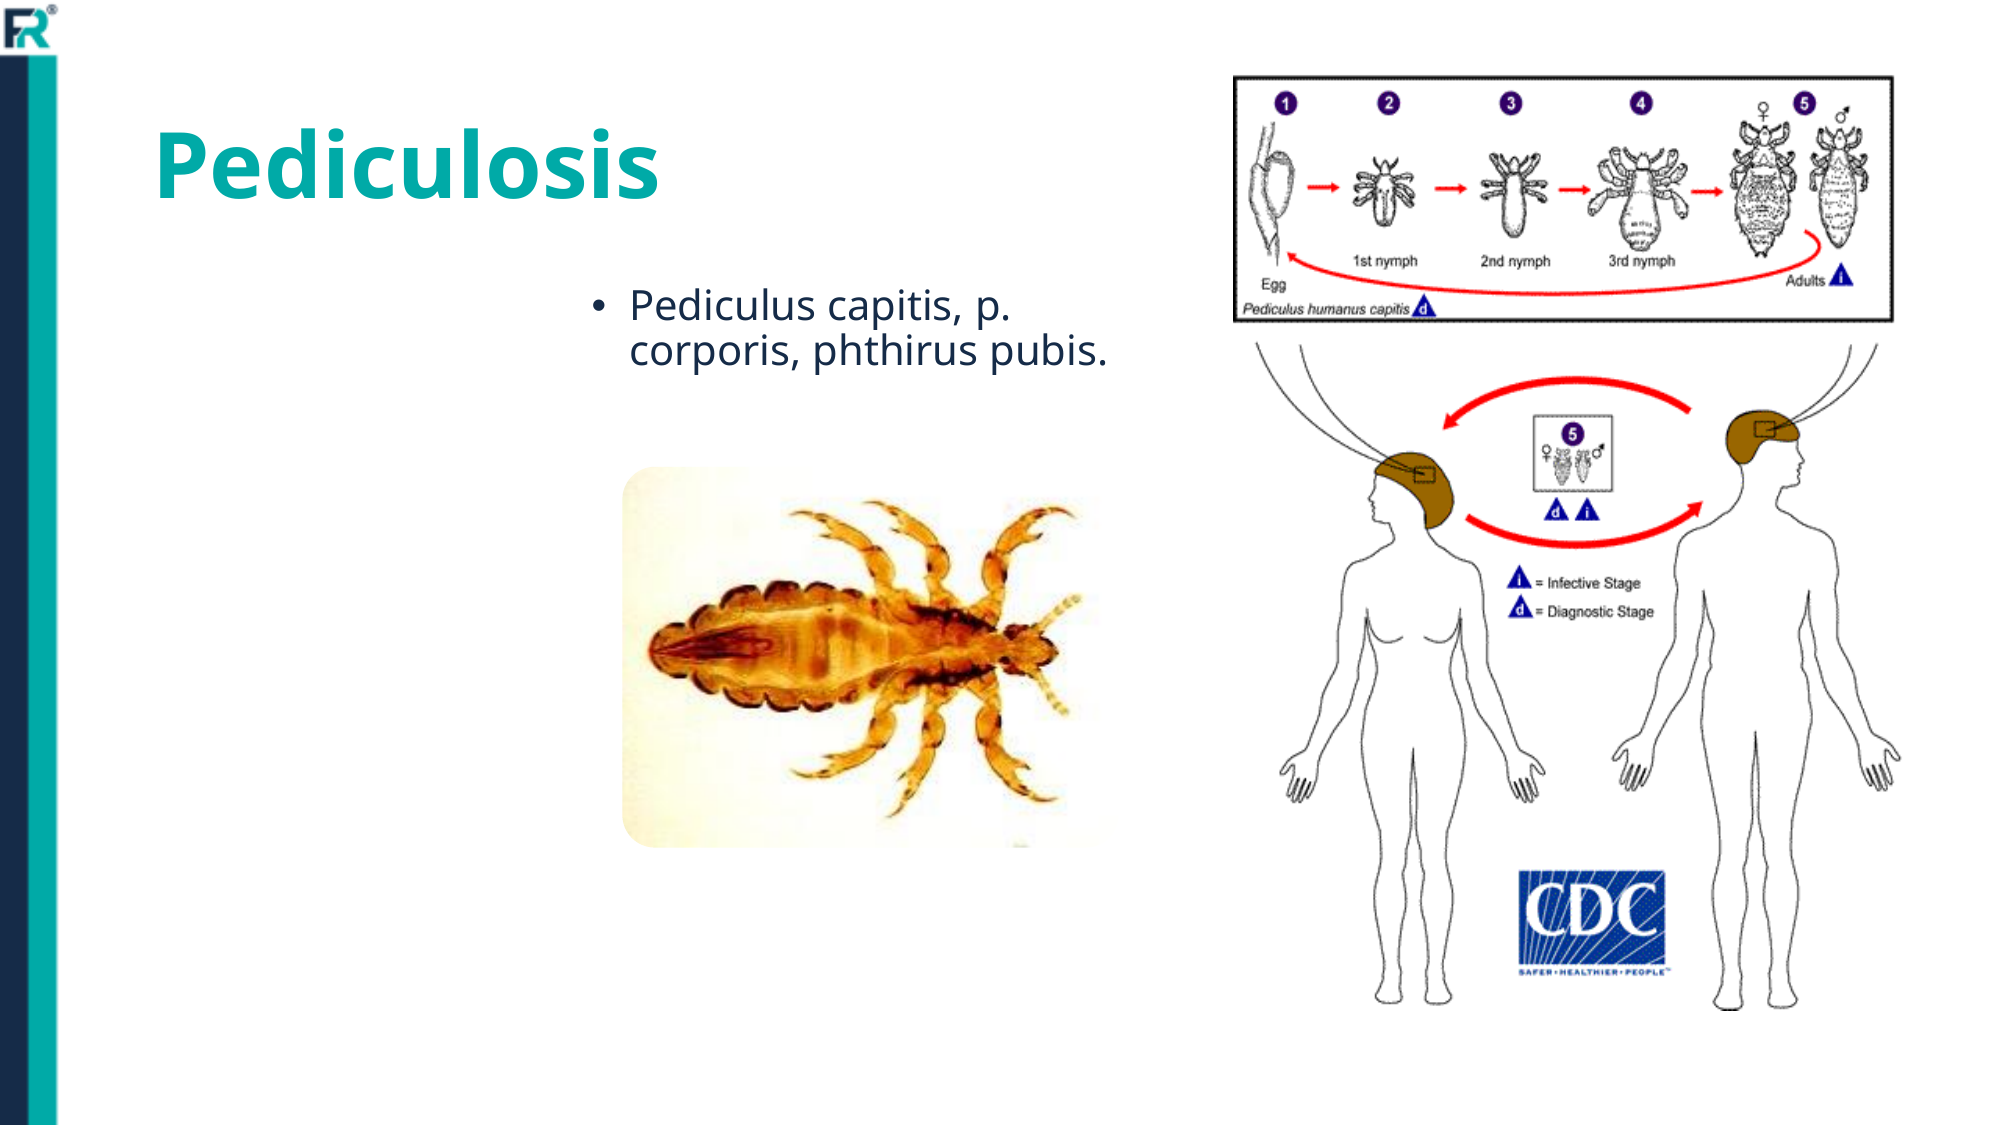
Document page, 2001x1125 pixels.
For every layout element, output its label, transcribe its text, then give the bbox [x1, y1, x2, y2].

picture [0, 0, 2001, 1125]
title Pediculosis [137, 59, 1233, 278]
list Pediculus capitis, p. corporis, phthirus pubis. [576, 277, 1210, 992]
